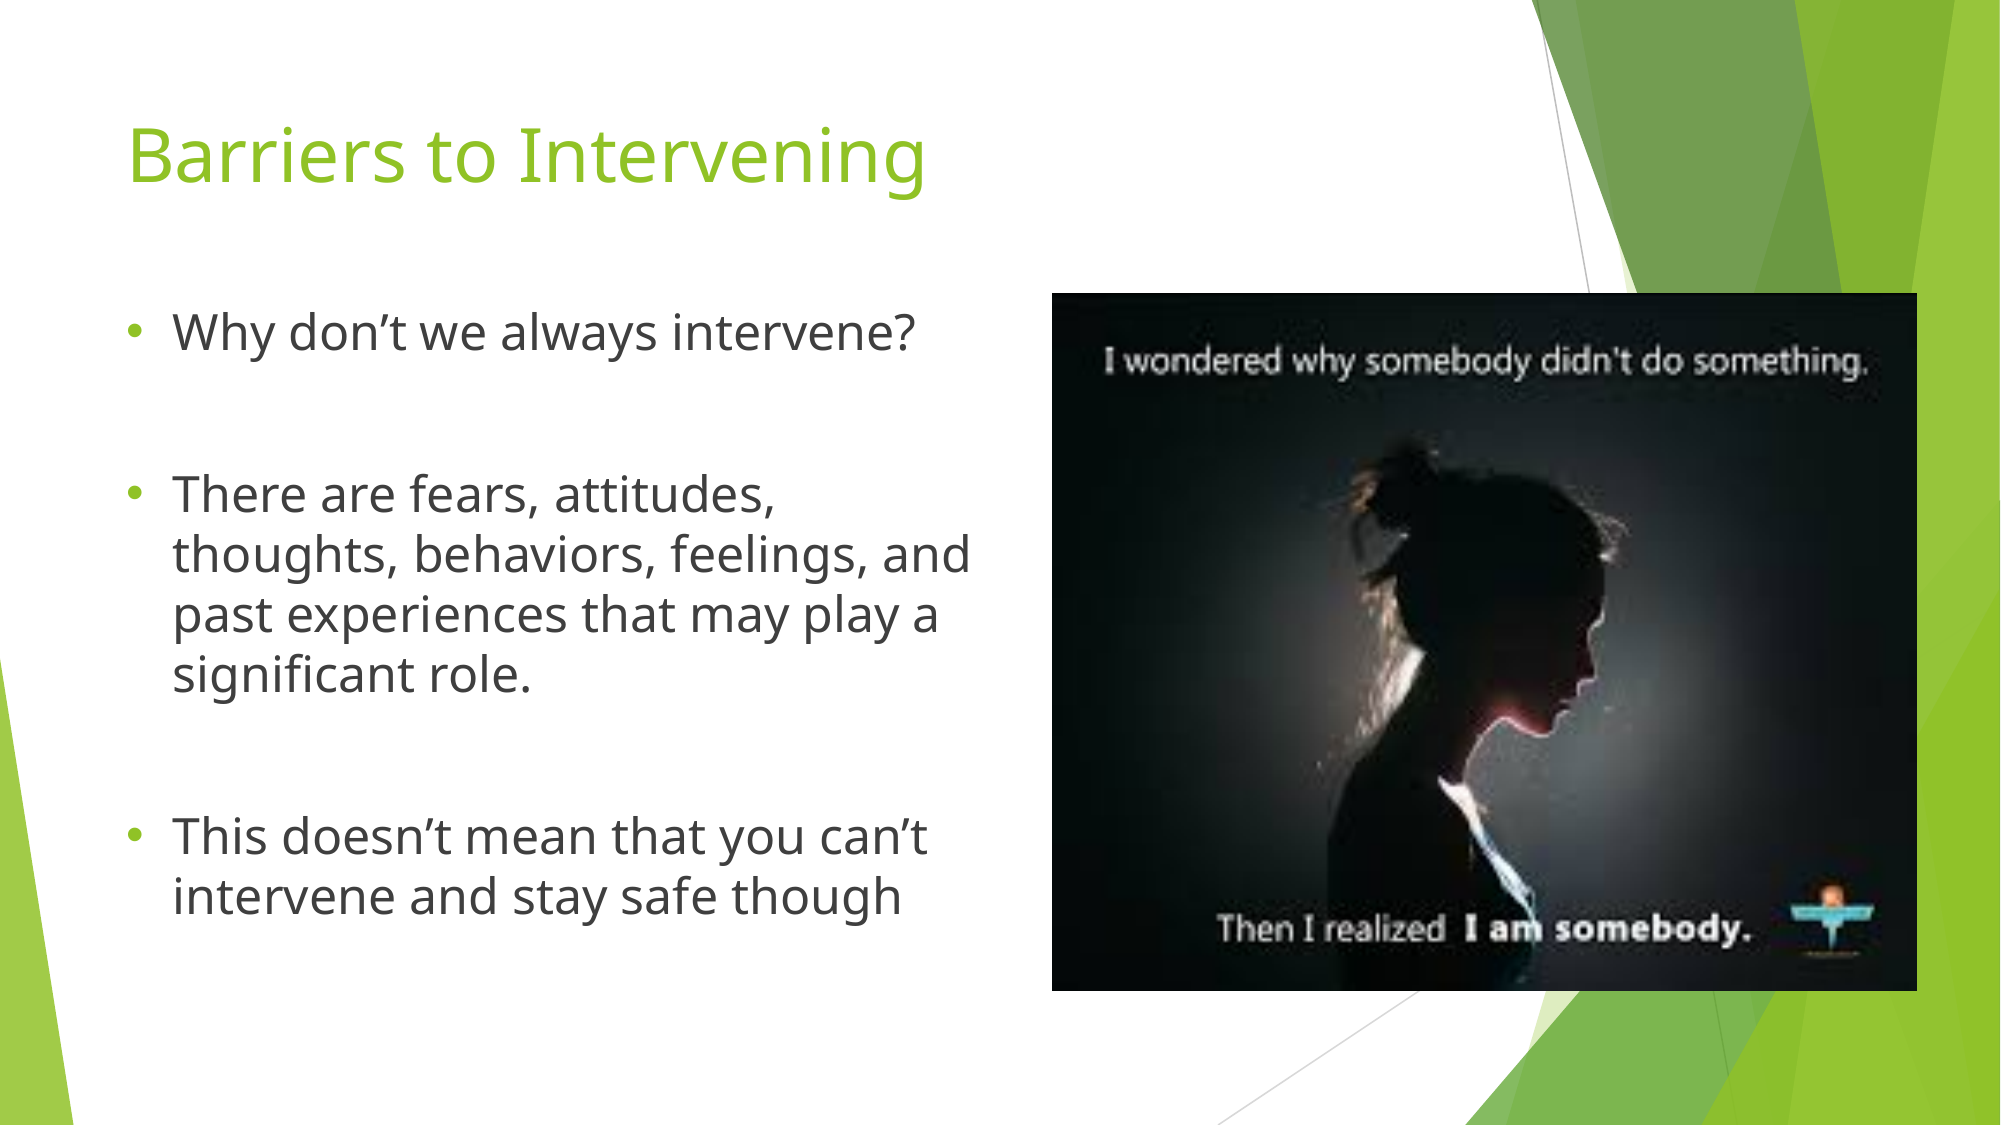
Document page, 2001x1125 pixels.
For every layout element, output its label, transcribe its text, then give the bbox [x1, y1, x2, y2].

picture [1052, 292, 1917, 992]
list Why don’t we always intervene? There are fears, attitudes, thoughts, behaviors, feelings, and past experiences that may play a significant role. This doesn’t mean that you can’t intervene and stay safe though [111, 293, 1005, 992]
title Barriers to Intervening [111, 99, 1522, 317]
